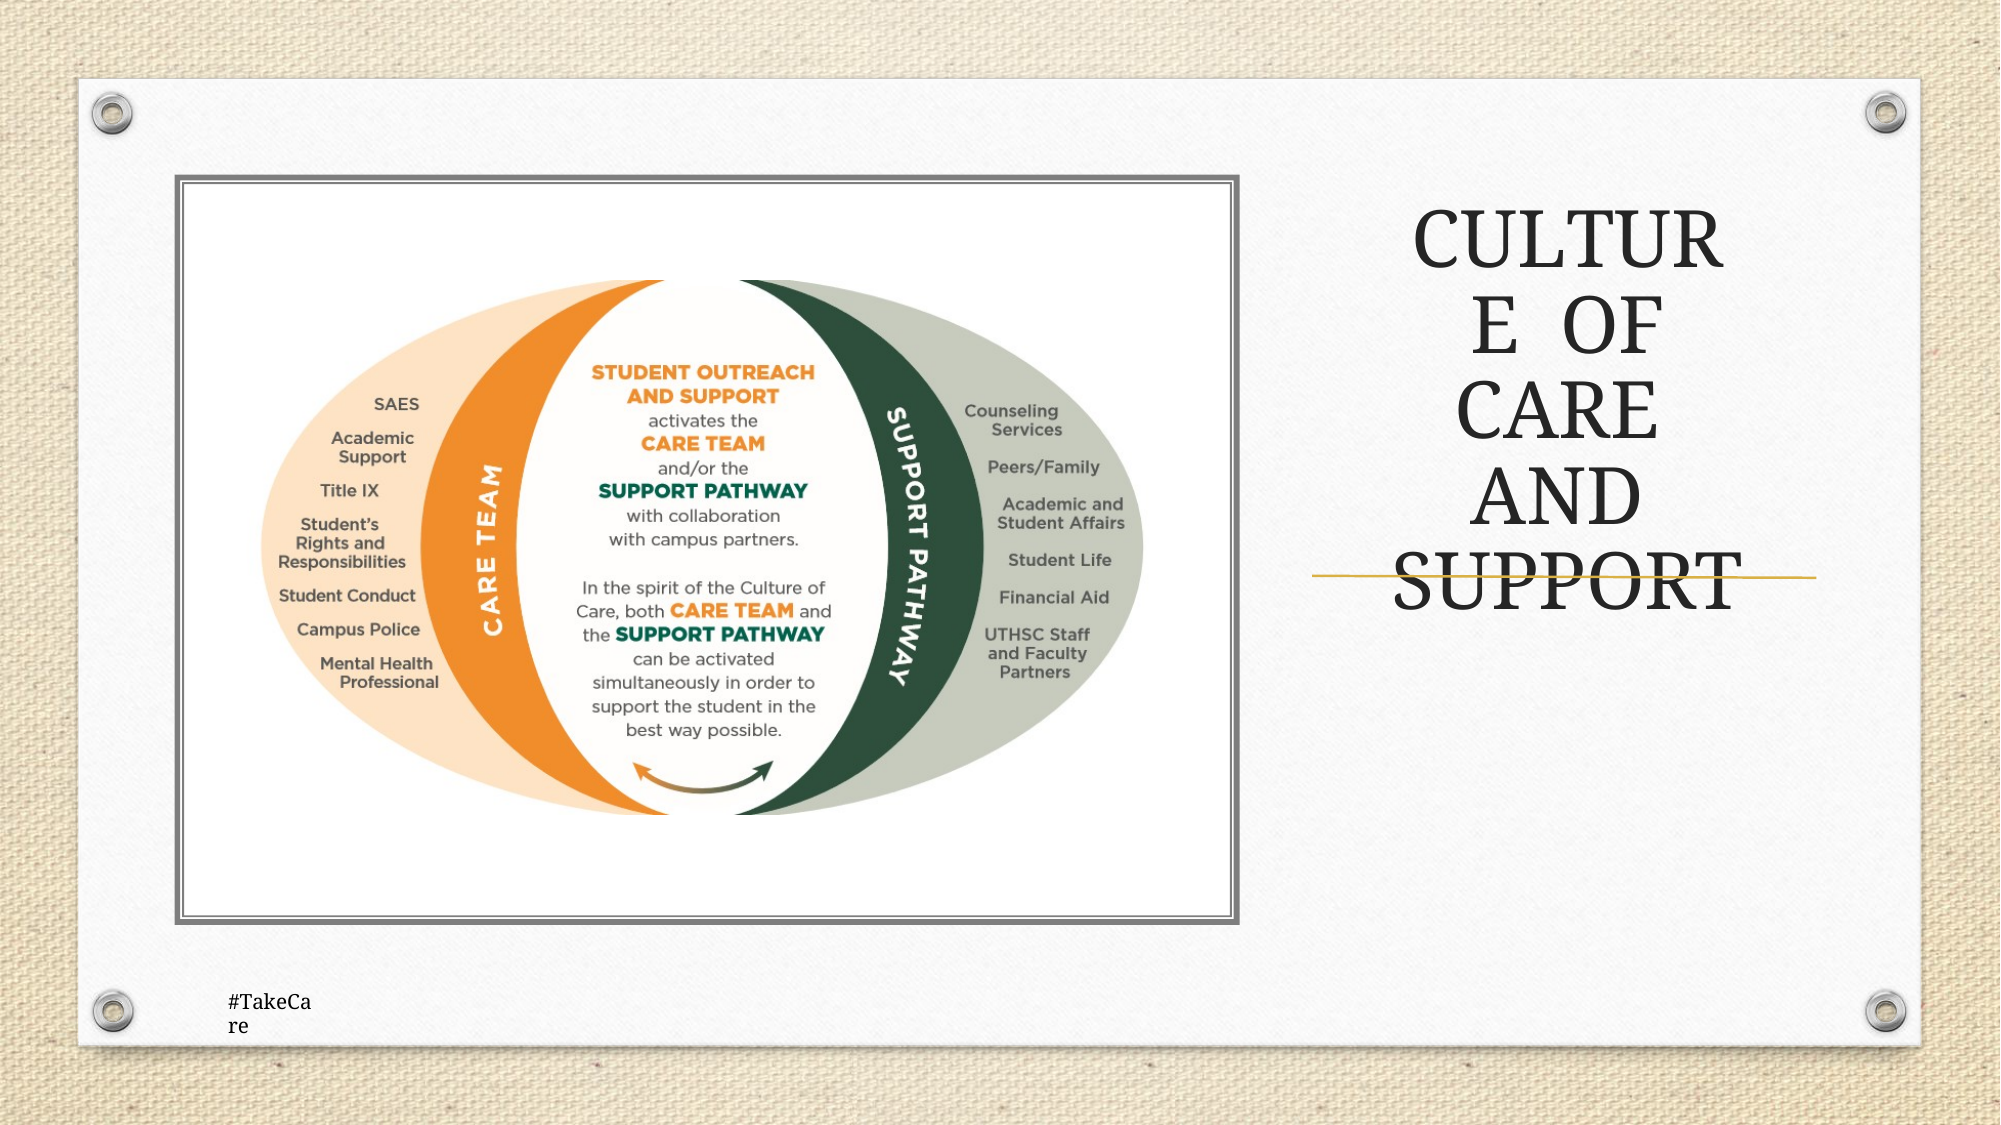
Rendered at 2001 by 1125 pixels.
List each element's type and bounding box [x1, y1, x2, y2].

text_box [0, 0, 2000, 1125]
text_box [174, 174, 1818, 926]
